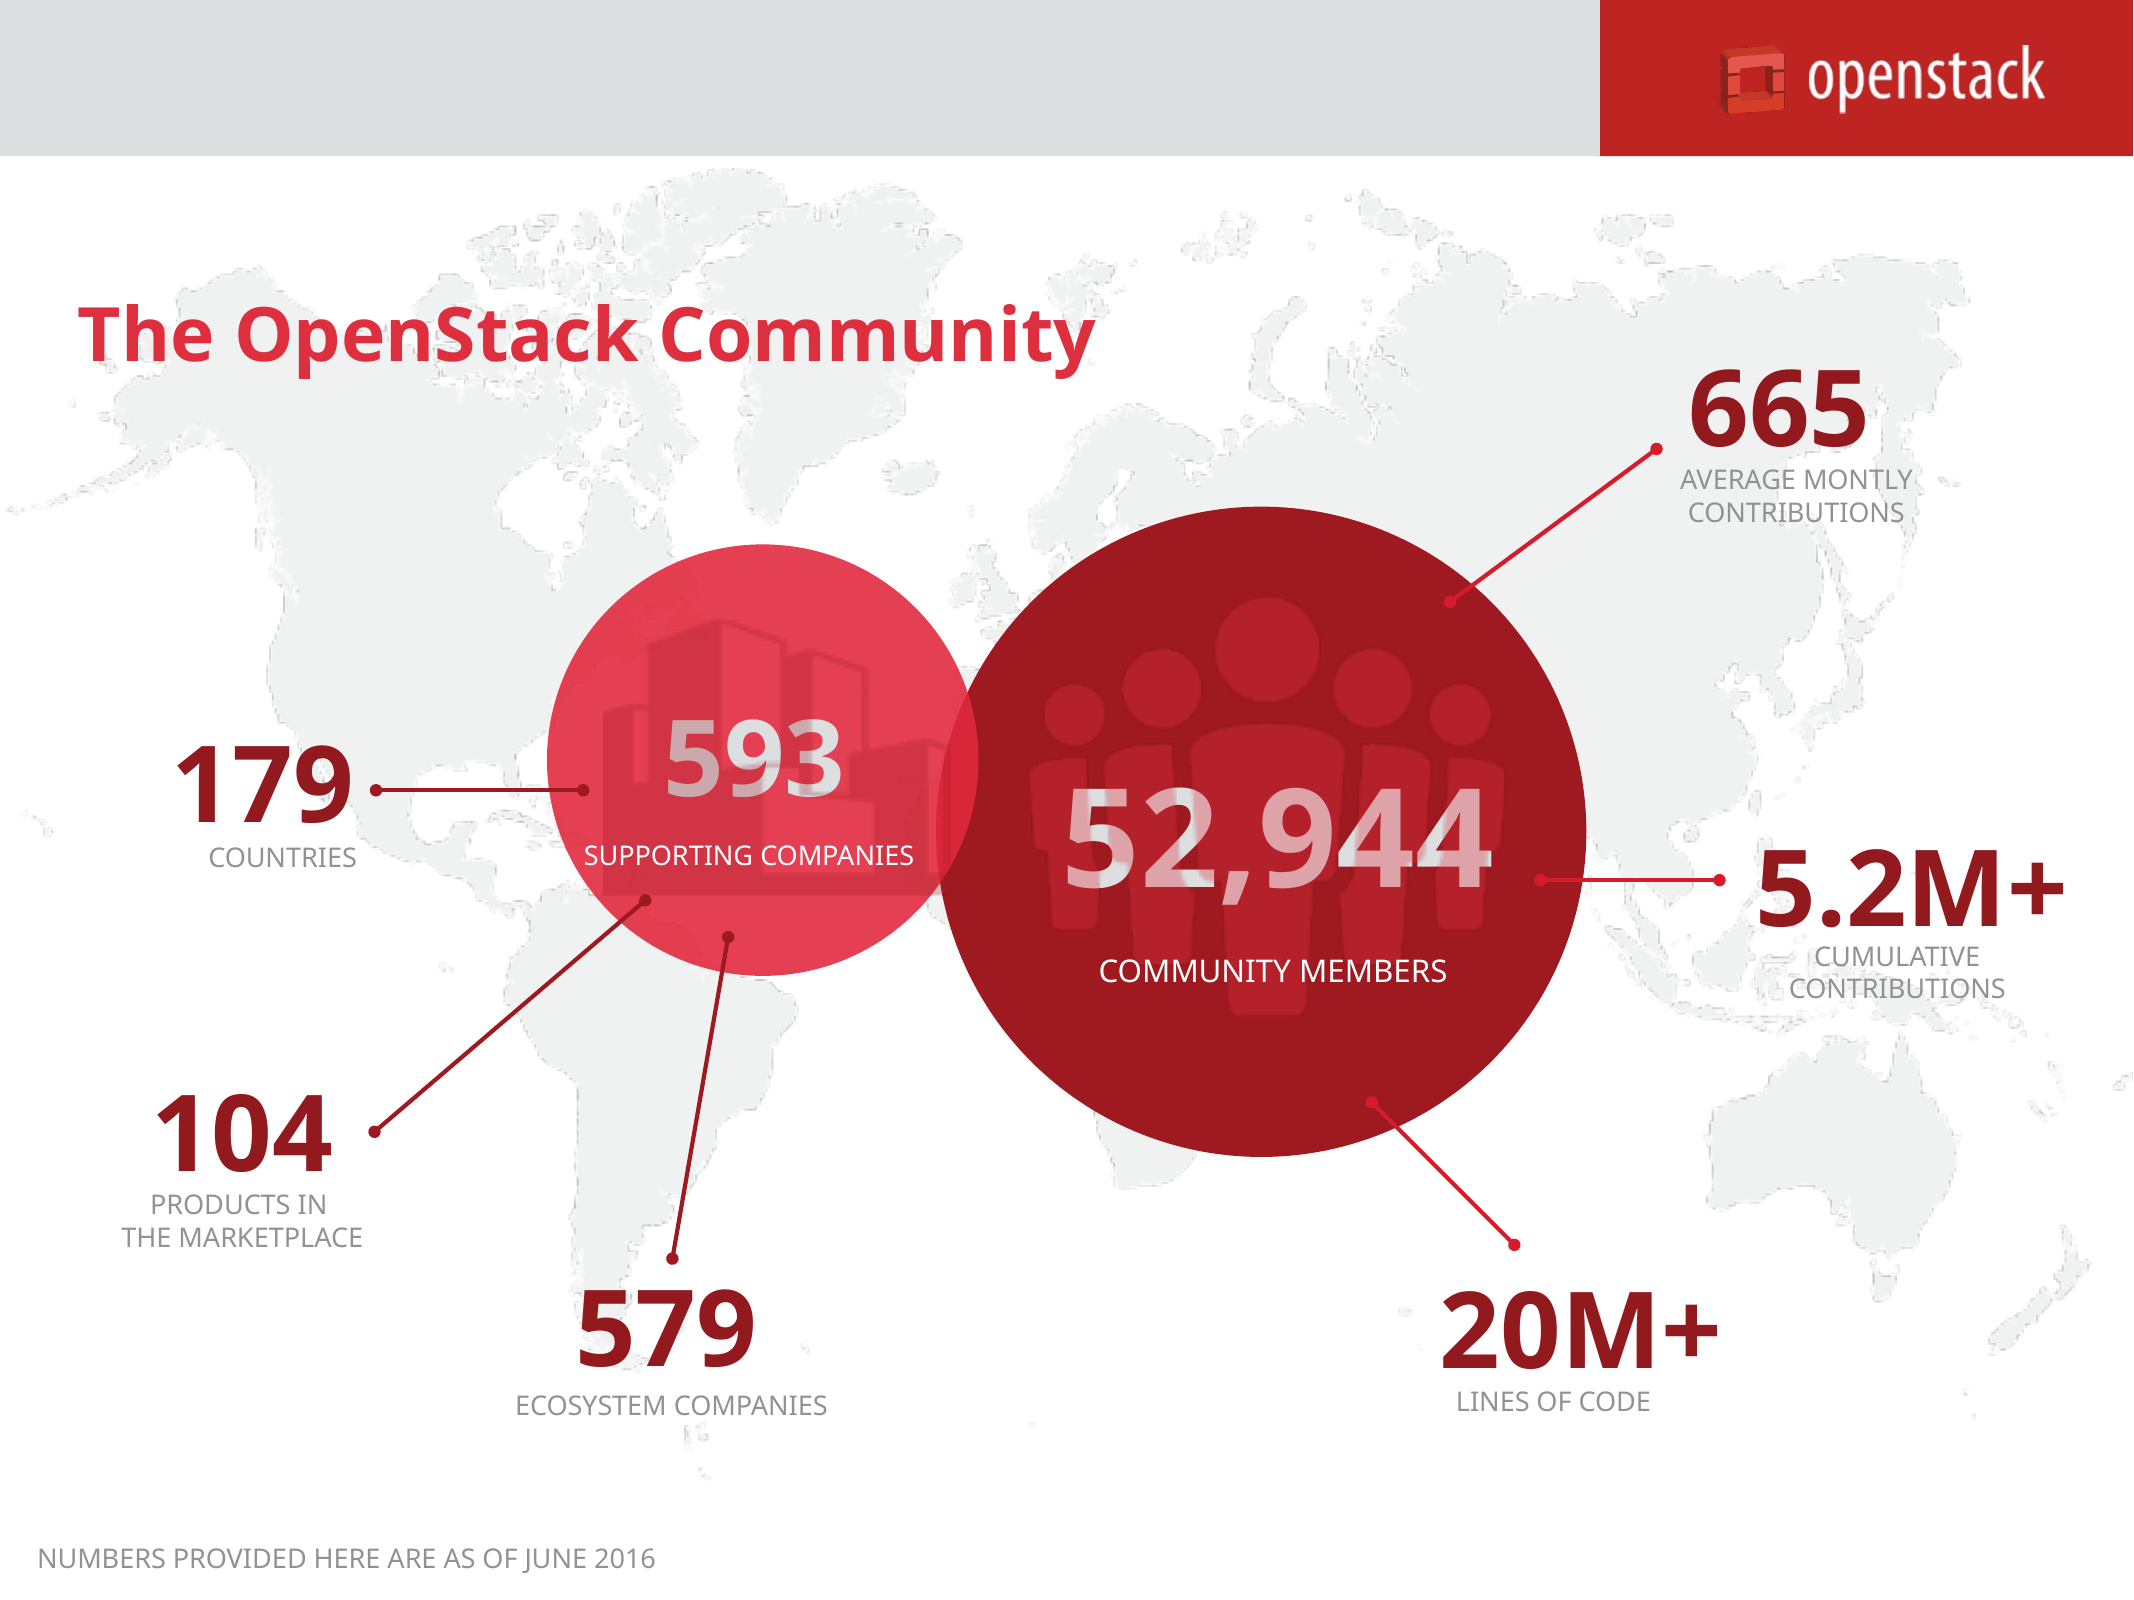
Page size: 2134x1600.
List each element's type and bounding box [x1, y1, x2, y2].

text_box [0, 0, 1600, 157]
text_box [1684, 45, 2047, 141]
text_box [1600, 0, 2134, 157]
picture [0, 168, 2134, 1600]
